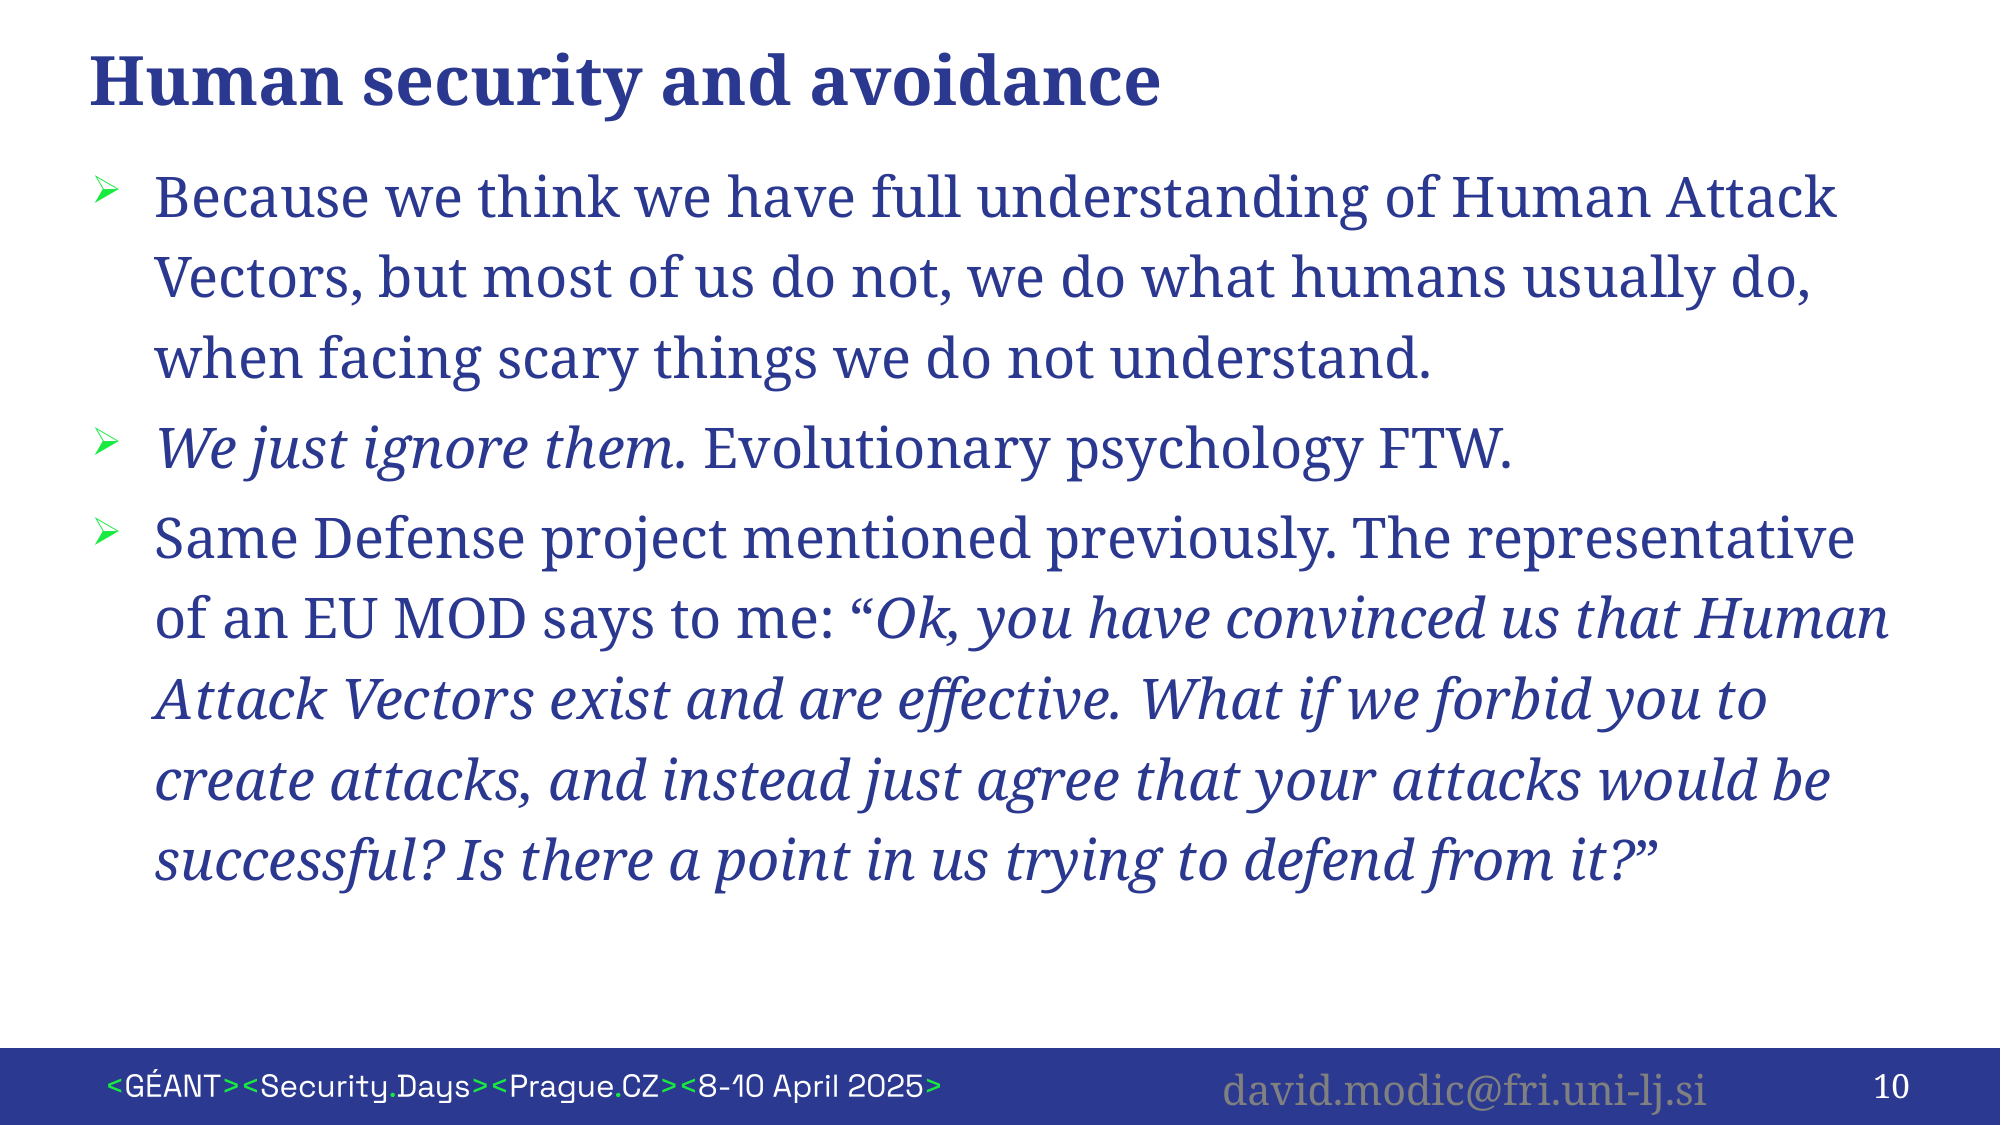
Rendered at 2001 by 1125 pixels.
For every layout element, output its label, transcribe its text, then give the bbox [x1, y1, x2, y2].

picture [0, 1048, 2000, 1125]
title Human security and avoidance [74, 29, 1926, 128]
text_box david.modic@fri.uni-lj.si [1022, 1062, 1907, 1122]
slide_number 10 [1781, 1057, 1926, 1118]
list Because we think we have full understanding of Human Attack Vectors, but most of us do not, we do what humans usually do, when facing scary things we do not understand. We just ignore them. Evolutionary psychology FTW. Same Defense project mentioned previously. The representative of an EU MOD says to me: “Ok, you have convinced us that Human Attack Vectors exist and are effective. What if we forbid you to create attacks, and instead just agree that your attacks would be successful? Is there a point in us trying to defend from it?” [76, 140, 1928, 986]
